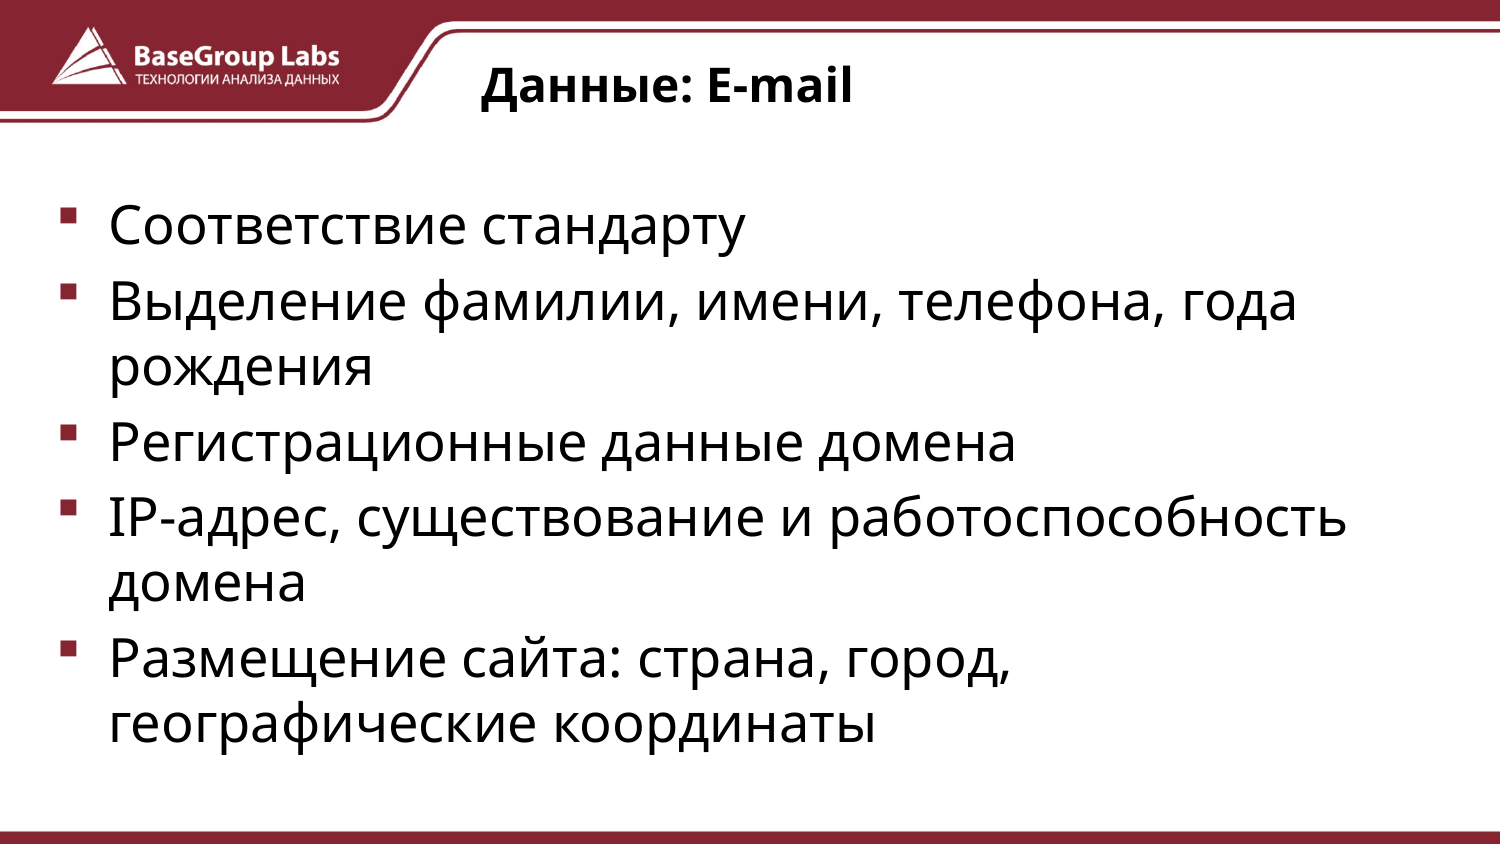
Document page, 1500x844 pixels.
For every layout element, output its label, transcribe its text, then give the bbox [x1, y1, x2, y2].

picture [0, 0, 1500, 844]
list Соответствие стандарту Выделение фамилии, имени, телефона, года рождения Регистрационные данные домена IP-адрес, существование и работоспособность домена Размещение сайта: страна, город, географические координаты [41, 183, 1459, 762]
title Данные: E-mail [466, 43, 1463, 124]
